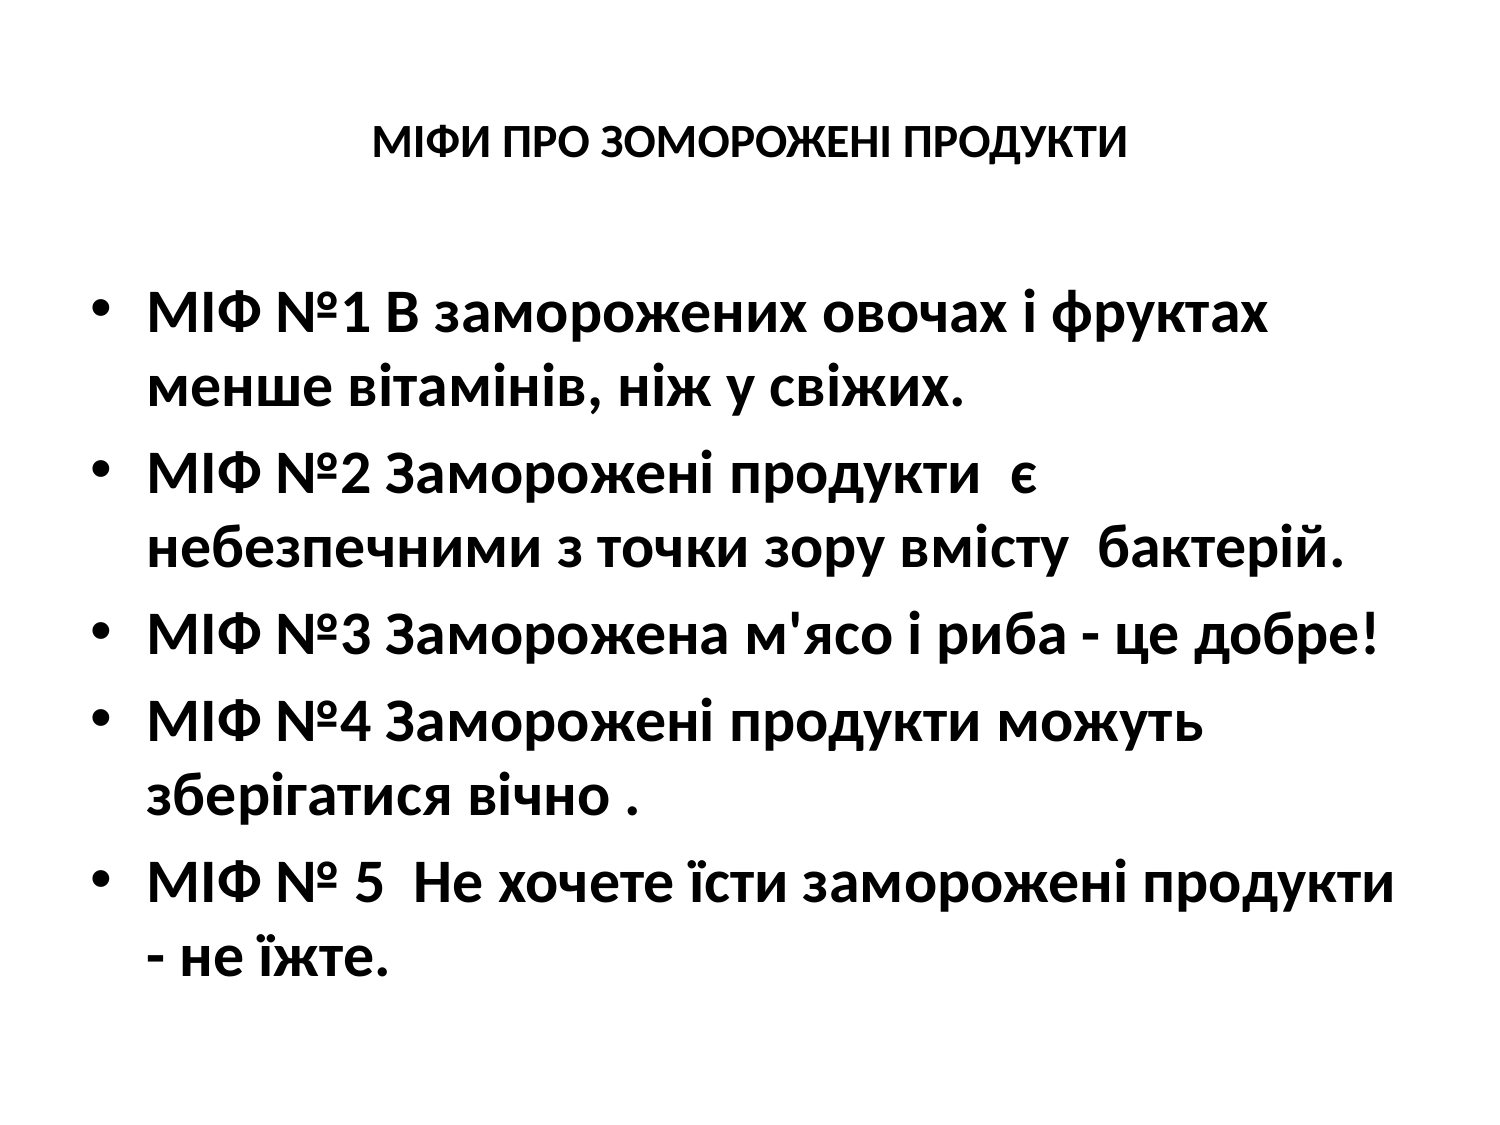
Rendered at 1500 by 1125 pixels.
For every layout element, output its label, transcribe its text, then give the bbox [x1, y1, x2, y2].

list МІФ №1 В заморожених овочах і фруктах менше вітамінів, ніж у свіжих. МІФ №2 Заморожені продукти є небезпечними з точки зору вмісту бактерій. МІФ №3 Заморожена м'ясо і риба - це добре! МІФ №4 Заморожені продукти можуть зберігатися вічно . МІФ № 5 Не хочете їсти заморожені продукти - не їжте. [75, 262, 1425, 1005]
title МІФИ ПРО ЗОМОРОЖЕНІ ПРОДУКТИ [75, 45, 1425, 233]
